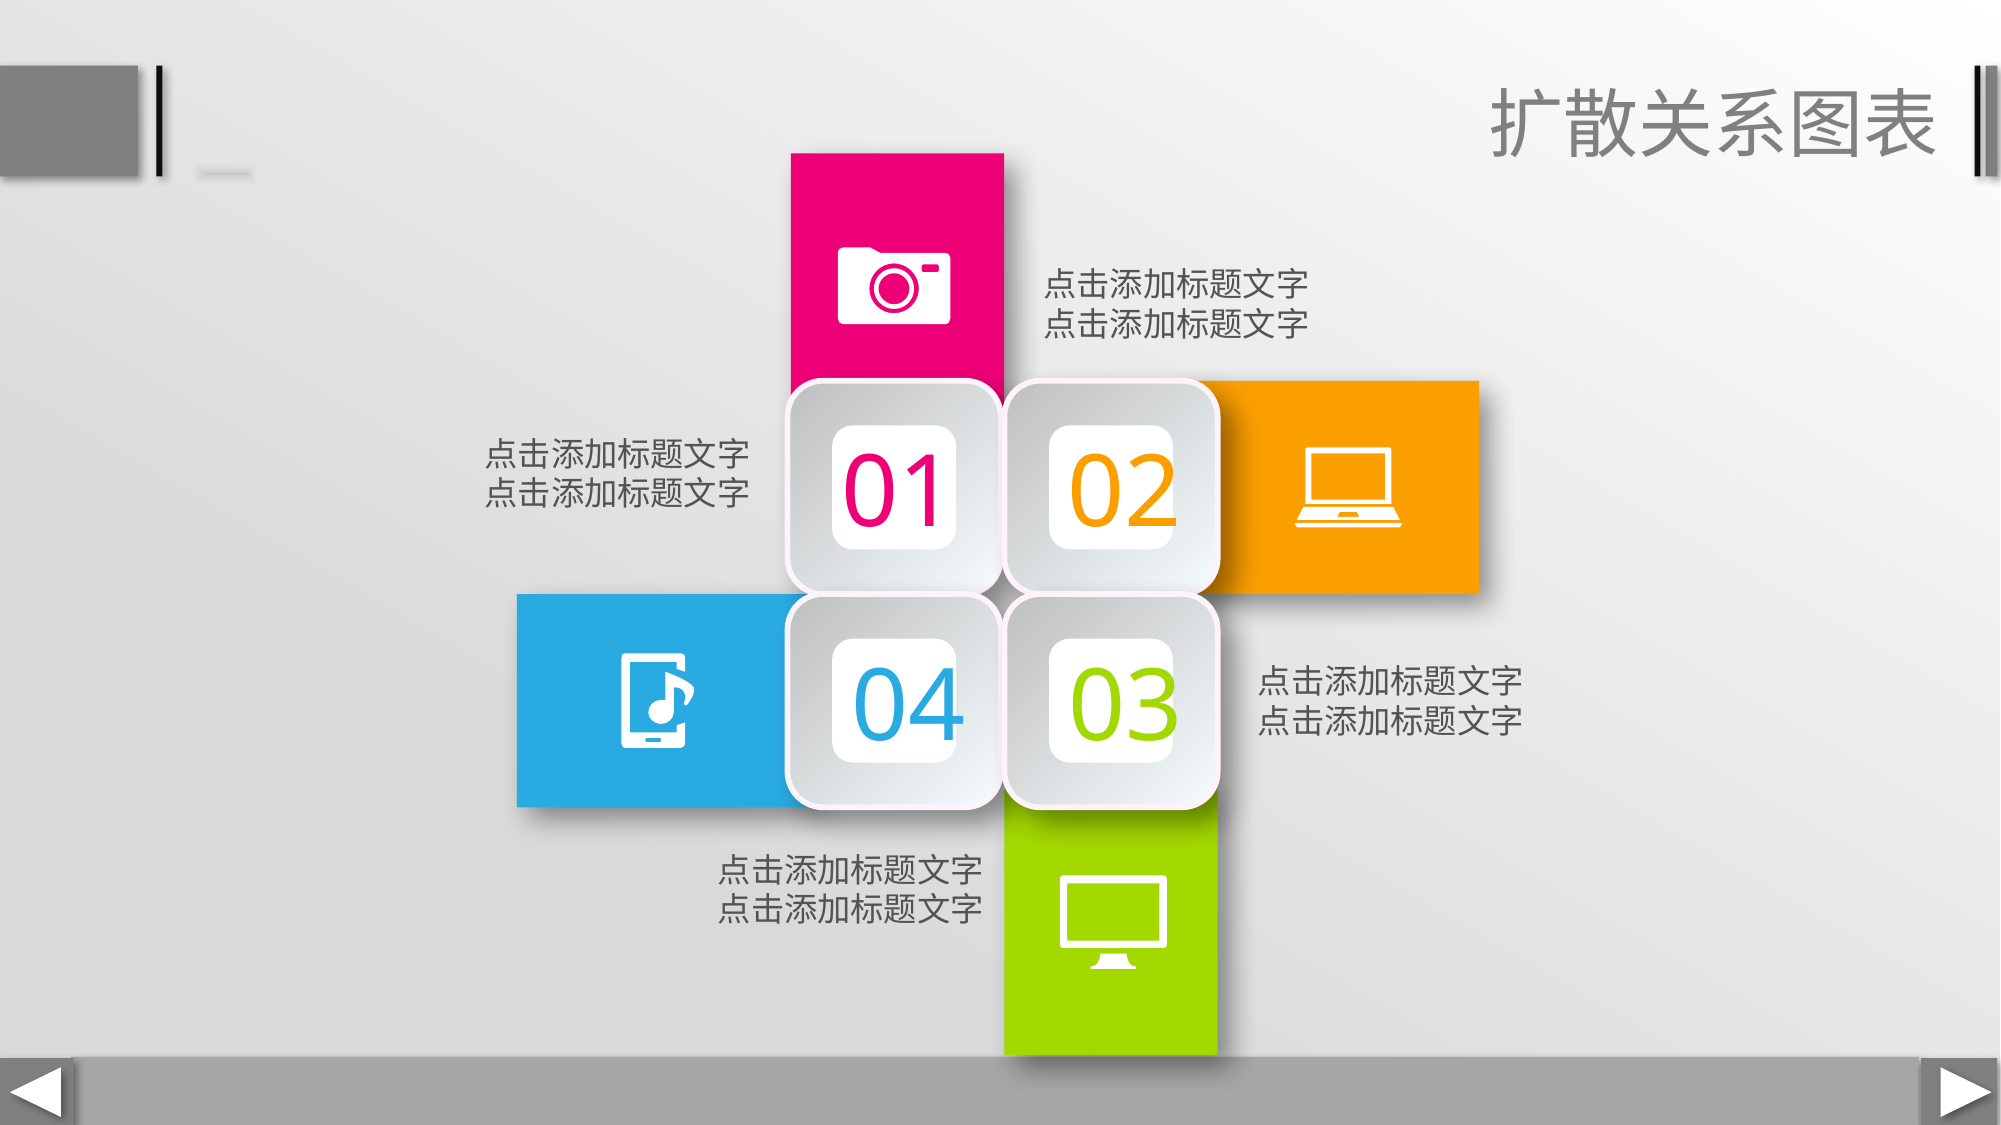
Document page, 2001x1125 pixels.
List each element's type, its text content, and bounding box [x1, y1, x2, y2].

text_box [1059, 875, 1167, 948]
text_box [831, 645, 836, 756]
text_box 点击添加标题文字 点击添加标题文字 [469, 425, 766, 520]
text_box [1003, 829, 1219, 1056]
text_box [1294, 522, 1402, 528]
text_box [837, 247, 951, 325]
text_box [790, 152, 1005, 398]
text_box [1214, 380, 1480, 595]
text_box [1003, 379, 1219, 594]
text_box [1090, 953, 1137, 969]
text_box 01 [826, 419, 971, 554]
text_box [1003, 592, 1219, 809]
text_box [1296, 506, 1400, 520]
text_box [621, 653, 686, 748]
text_box [1304, 447, 1392, 504]
text_box [1048, 433, 1052, 541]
text_box 04 [836, 632, 981, 768]
text_box 点击添加标题文字 点击添加标题文字 [703, 841, 999, 936]
text_box 扩散关系图表 [1473, 68, 1954, 174]
text_box 点击添加标题文字 点击添加标题文字 [1028, 256, 1325, 351]
text_box [786, 592, 1002, 809]
text_box [648, 671, 695, 724]
text_box 02 [1052, 419, 1197, 554]
text_box [873, 268, 915, 309]
text_box 03 [1053, 632, 1199, 768]
text_box [1048, 645, 1053, 756]
text_box 点击添加标题文字 点击添加标题文字 [1243, 652, 1539, 748]
text_box [516, 593, 793, 808]
text_box [786, 379, 1002, 594]
